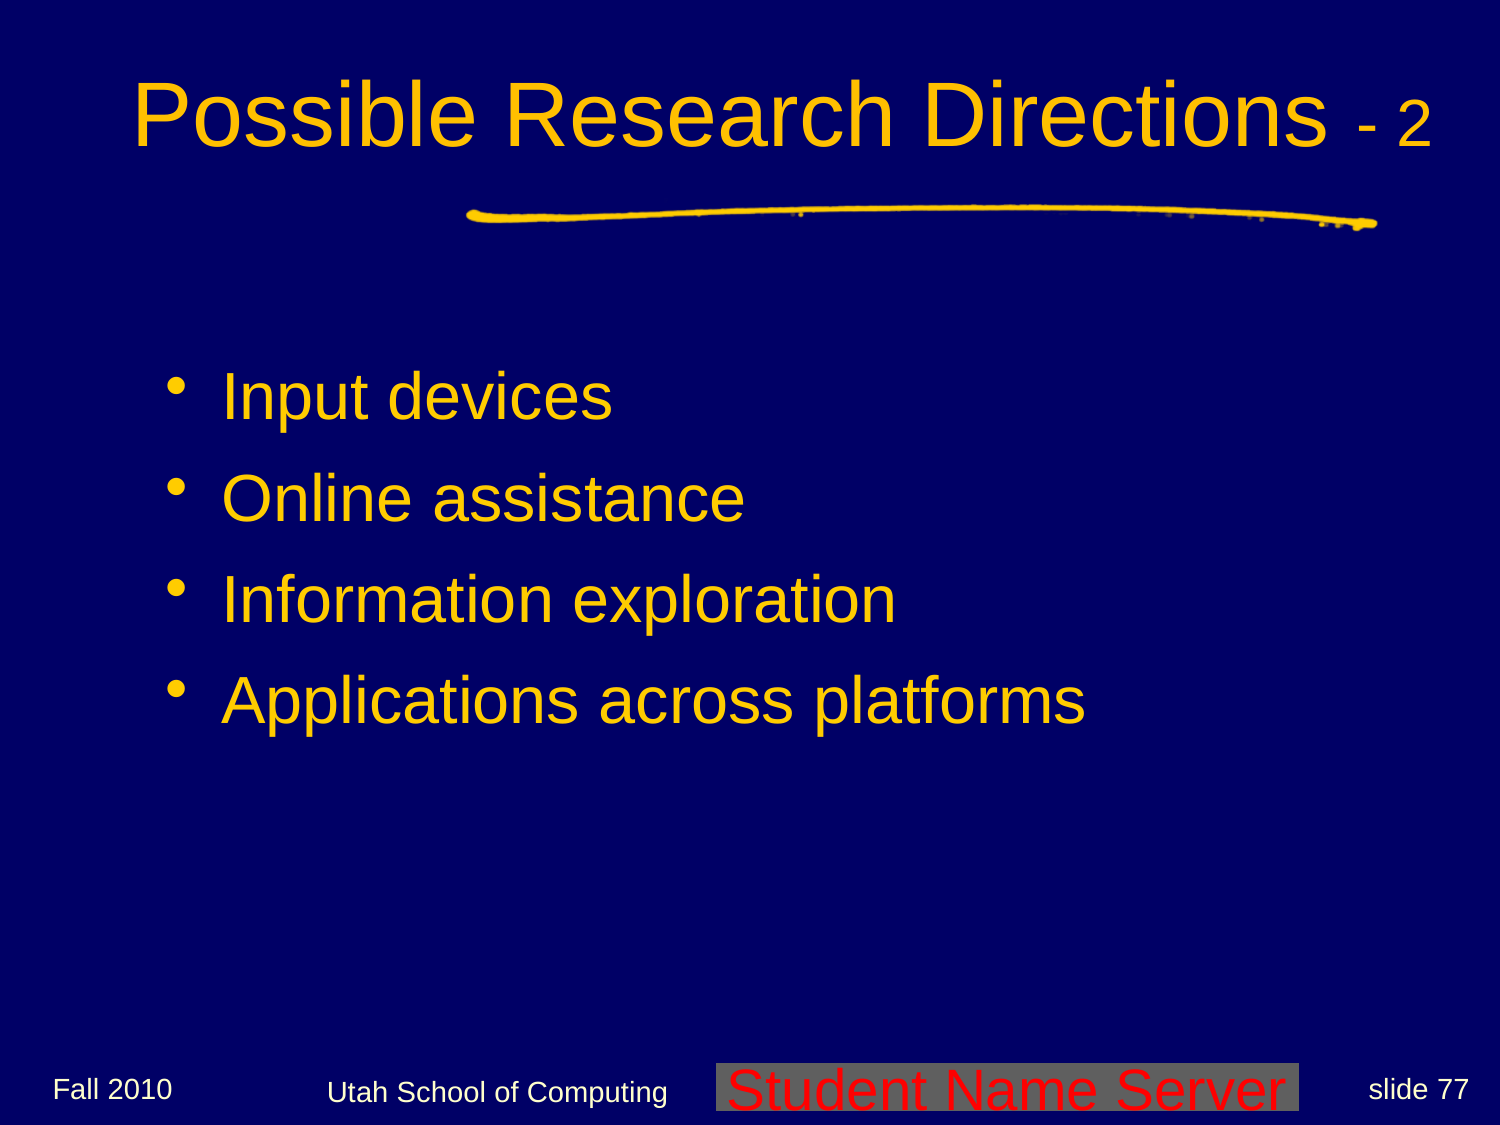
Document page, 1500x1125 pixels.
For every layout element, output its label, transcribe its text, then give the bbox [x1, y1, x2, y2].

picture [462, 204, 1400, 237]
list Input devices Online assistance Information exploration Applications across platforms [149, 337, 1463, 1013]
slide_number Fall 2010 [37, 1062, 326, 1113]
title Possible Research Directions - 2 [75, 15, 1450, 204]
